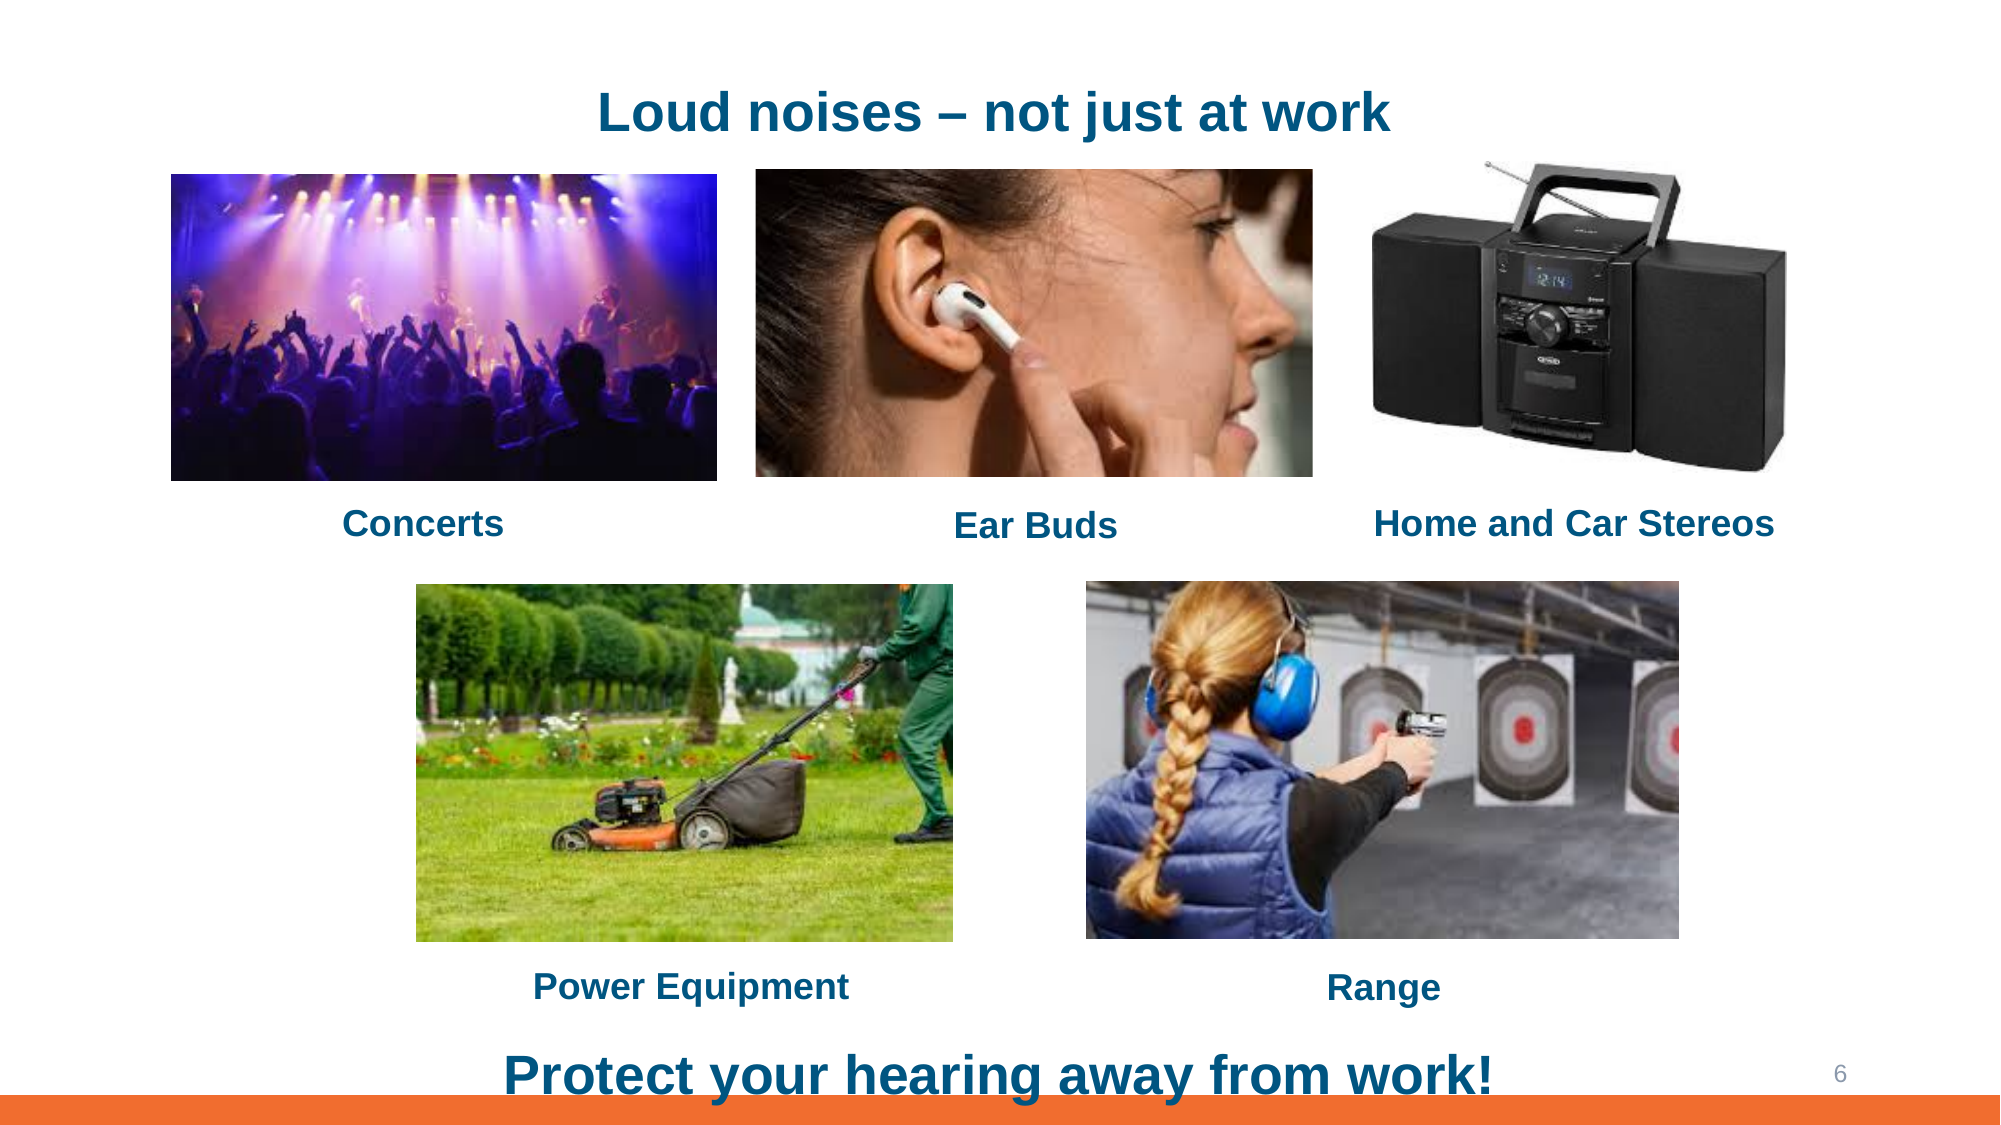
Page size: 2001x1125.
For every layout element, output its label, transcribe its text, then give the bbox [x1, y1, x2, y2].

text_box Range [1202, 948, 1565, 1026]
picture [1372, 160, 1787, 473]
picture [170, 174, 718, 481]
text_box Ear Buds [855, 487, 1217, 565]
text_box Power Equipment [515, 951, 878, 1026]
picture [1086, 581, 1679, 939]
picture [755, 168, 1313, 478]
text_box Concerts [242, 489, 605, 562]
picture [416, 584, 953, 942]
text_box Protect your hearing away from work! [137, 1031, 1863, 1114]
text_box Home and Car Stereos [1355, 480, 1805, 562]
title Loud noises – not just at work [132, 68, 1858, 150]
